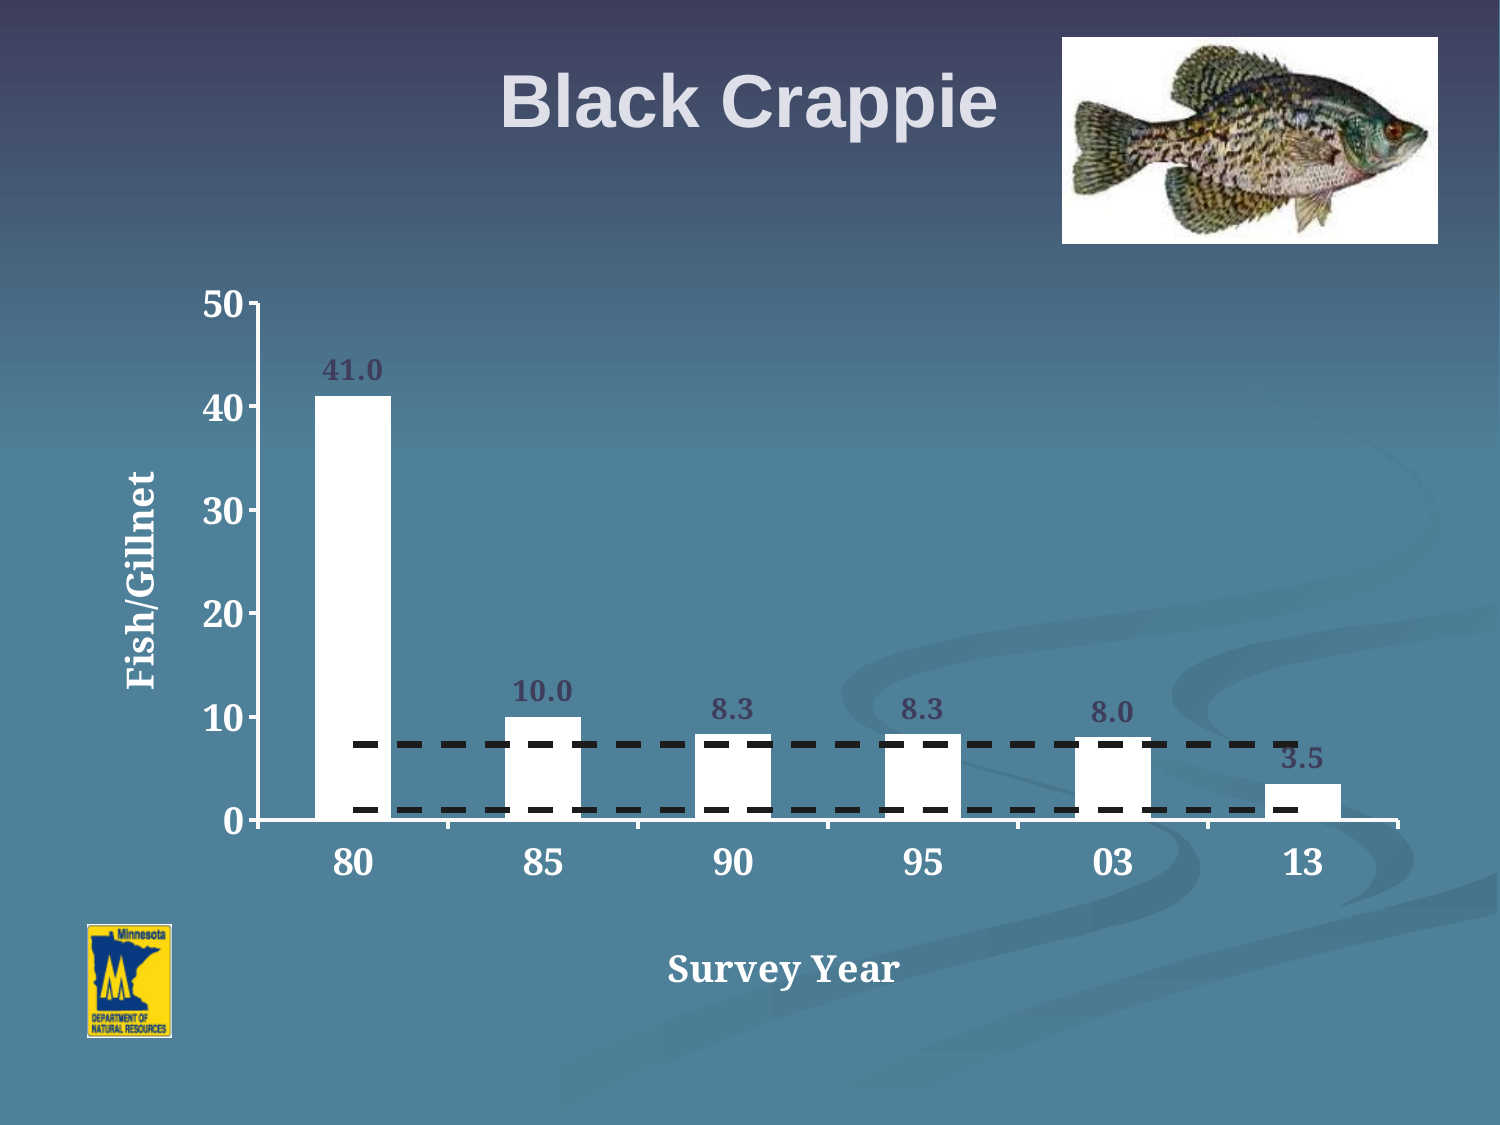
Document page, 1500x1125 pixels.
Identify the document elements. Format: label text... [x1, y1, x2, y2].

chart [74, 262, 1426, 1006]
picture [87, 1006, 172, 1038]
picture [1062, 37, 1438, 244]
title Black Crappie [75, 45, 1057, 233]
